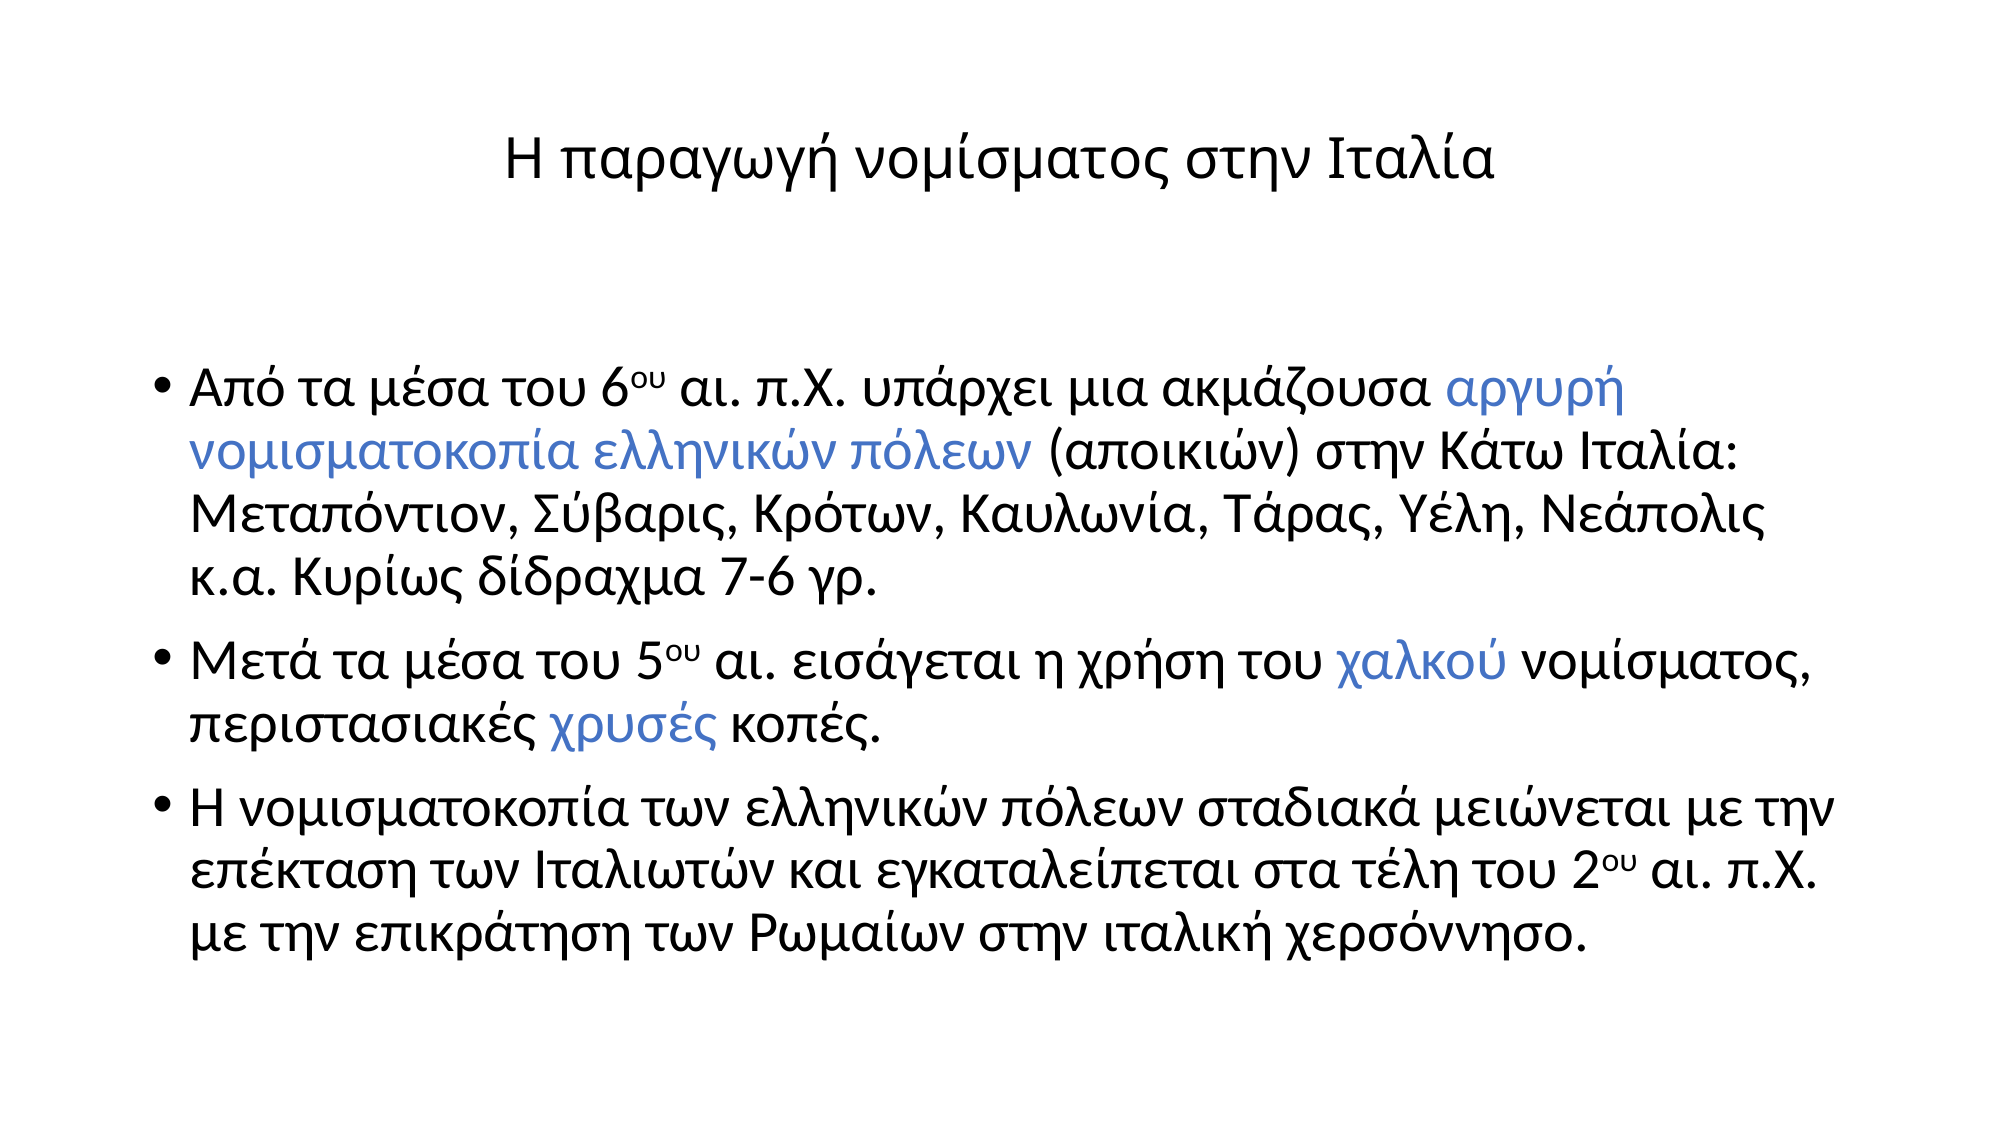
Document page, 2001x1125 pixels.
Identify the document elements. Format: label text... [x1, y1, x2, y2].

title Η παραγωγή νομίσματος στην Ιταλία [137, 59, 1863, 199]
list Από τα μέσα του 6ου αι. π.Χ. υπάρχει μια ακμάζουσα αργυρή νομισματοκοπία ελληνικών πόλεων (αποικιών) στην Κάτω Ιταλία: Μεταπόντιον, Σύβαρις, Κρότων, Καυλωνία, Tάρας, Υέλη, Νεάπολις κ.α. Κυρίως δίδραχμα 7-6 γρ. Μετά τα μέσα του 5ου αι. εισάγεται η χρήση του χαλκού νομίσματος, περιστασιακές χρυσές κοπές. Η νομισματοκοπία των ελληνικών πόλεων σταδιακά μειώνεται με την επέκταση των Ιταλιωτών και εγκαταλείπεται στα τέλη του 2ου αι. π.Χ. με την επικράτηση των Ρωμαίων στην ιταλική χερσόννησο. [137, 257, 1863, 1042]
